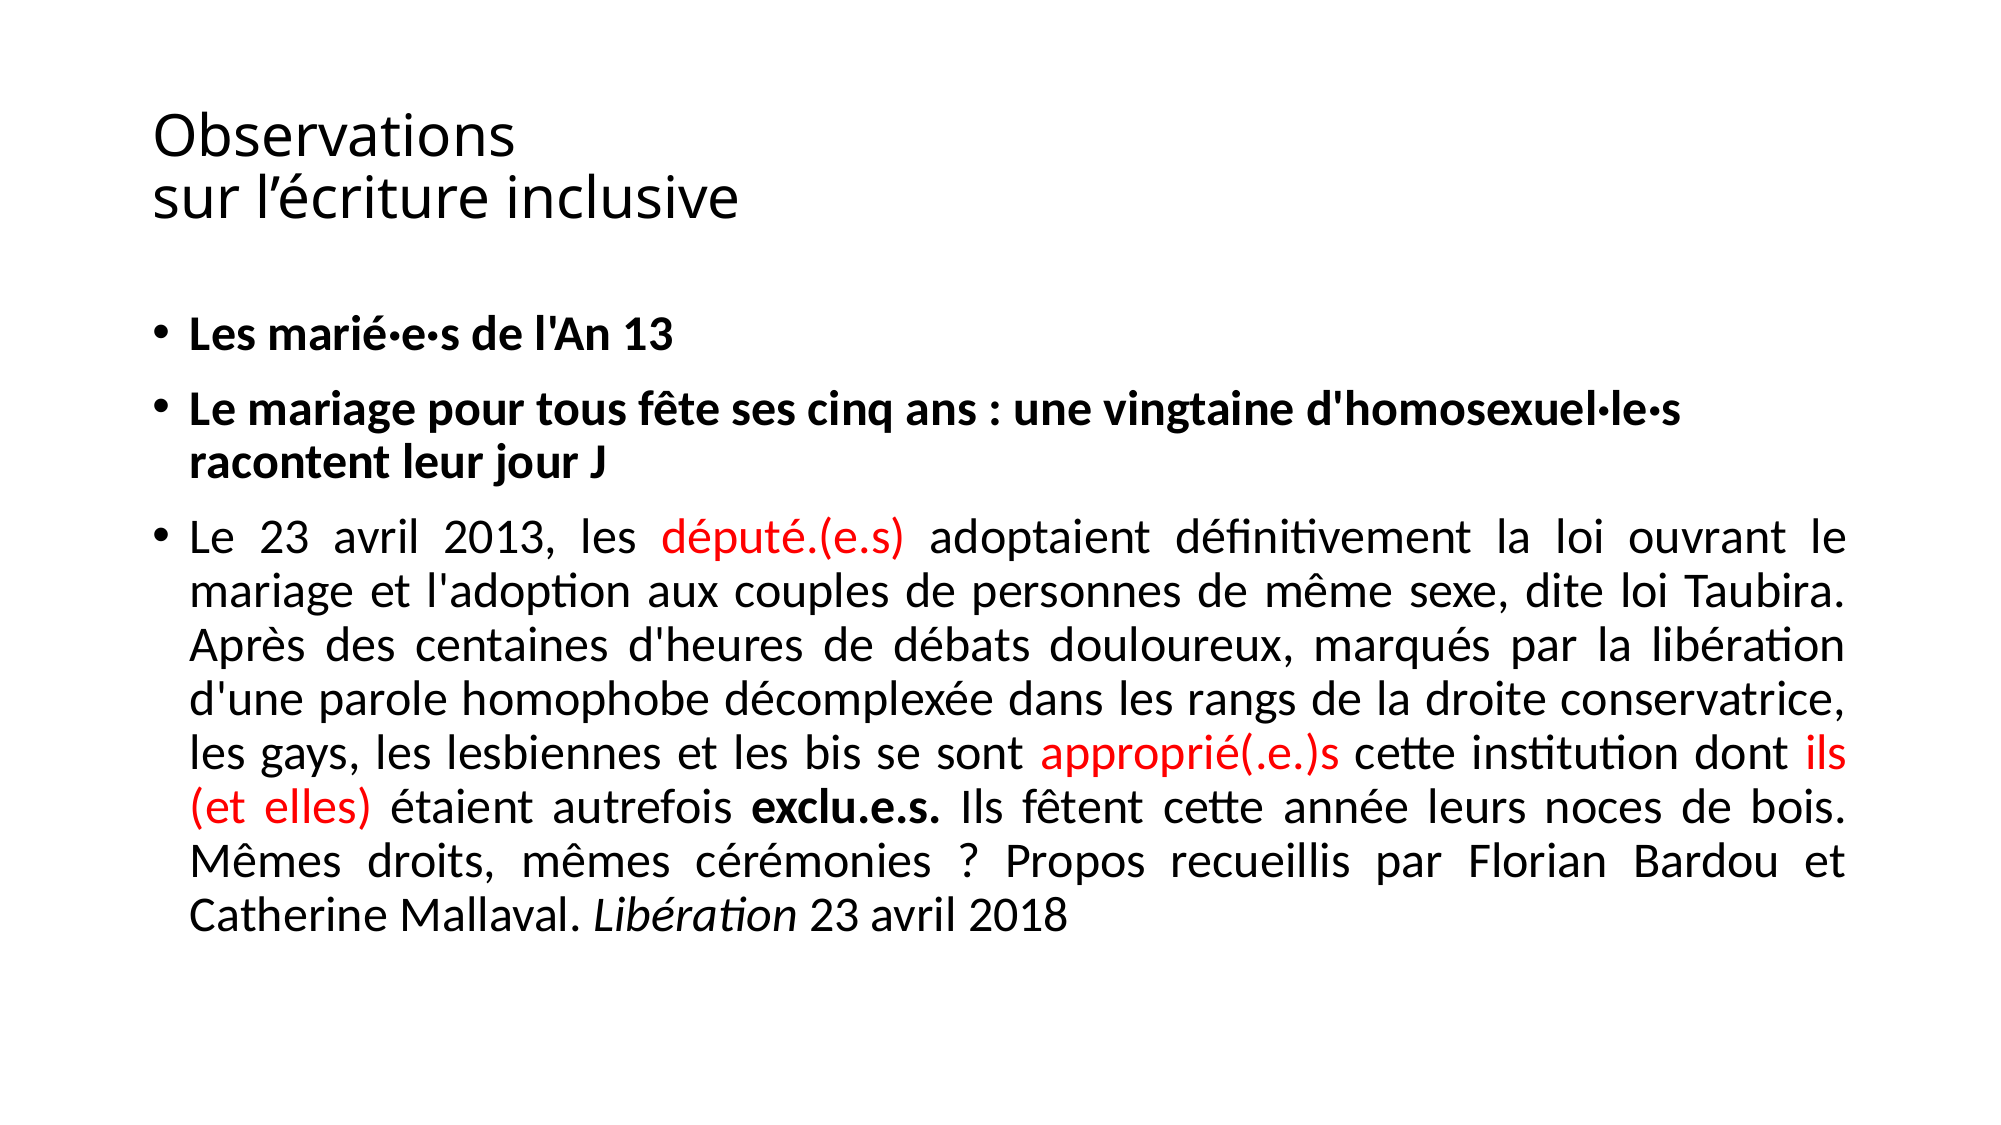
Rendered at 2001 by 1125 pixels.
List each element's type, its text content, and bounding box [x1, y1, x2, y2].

title Observations sur l’écriture inclusive [137, 59, 1863, 278]
list Les marié·e·s de l'An 13 Le mariage pour tous fête ses cinq ans : une vingtaine d'homosexuel·le·s racontent leur jour J Le 23 avril 2013, les député.(e.s) adoptaient définitivement la loi ouvrant le mariage et l'adoption aux couples de personnes de même sexe, dite loi Taubira. Après des centaines d'heures de débats douloureux, marqués par la libération d'une parole homophobe décomplexée dans les rangs de la droite conservatrice, les gays, les lesbiennes et les bis se sont approprié(.e.)s cette institution dont ils (et elles) étaient autrefois exclu.e.s. Ils fêtent cette année leurs noces de bois. Mêmes droits, mêmes cérémonies ? Propos recueillis par Florian Bardou et Catherine Mallaval. Libération 23 avril 2018 [137, 299, 1863, 1014]
